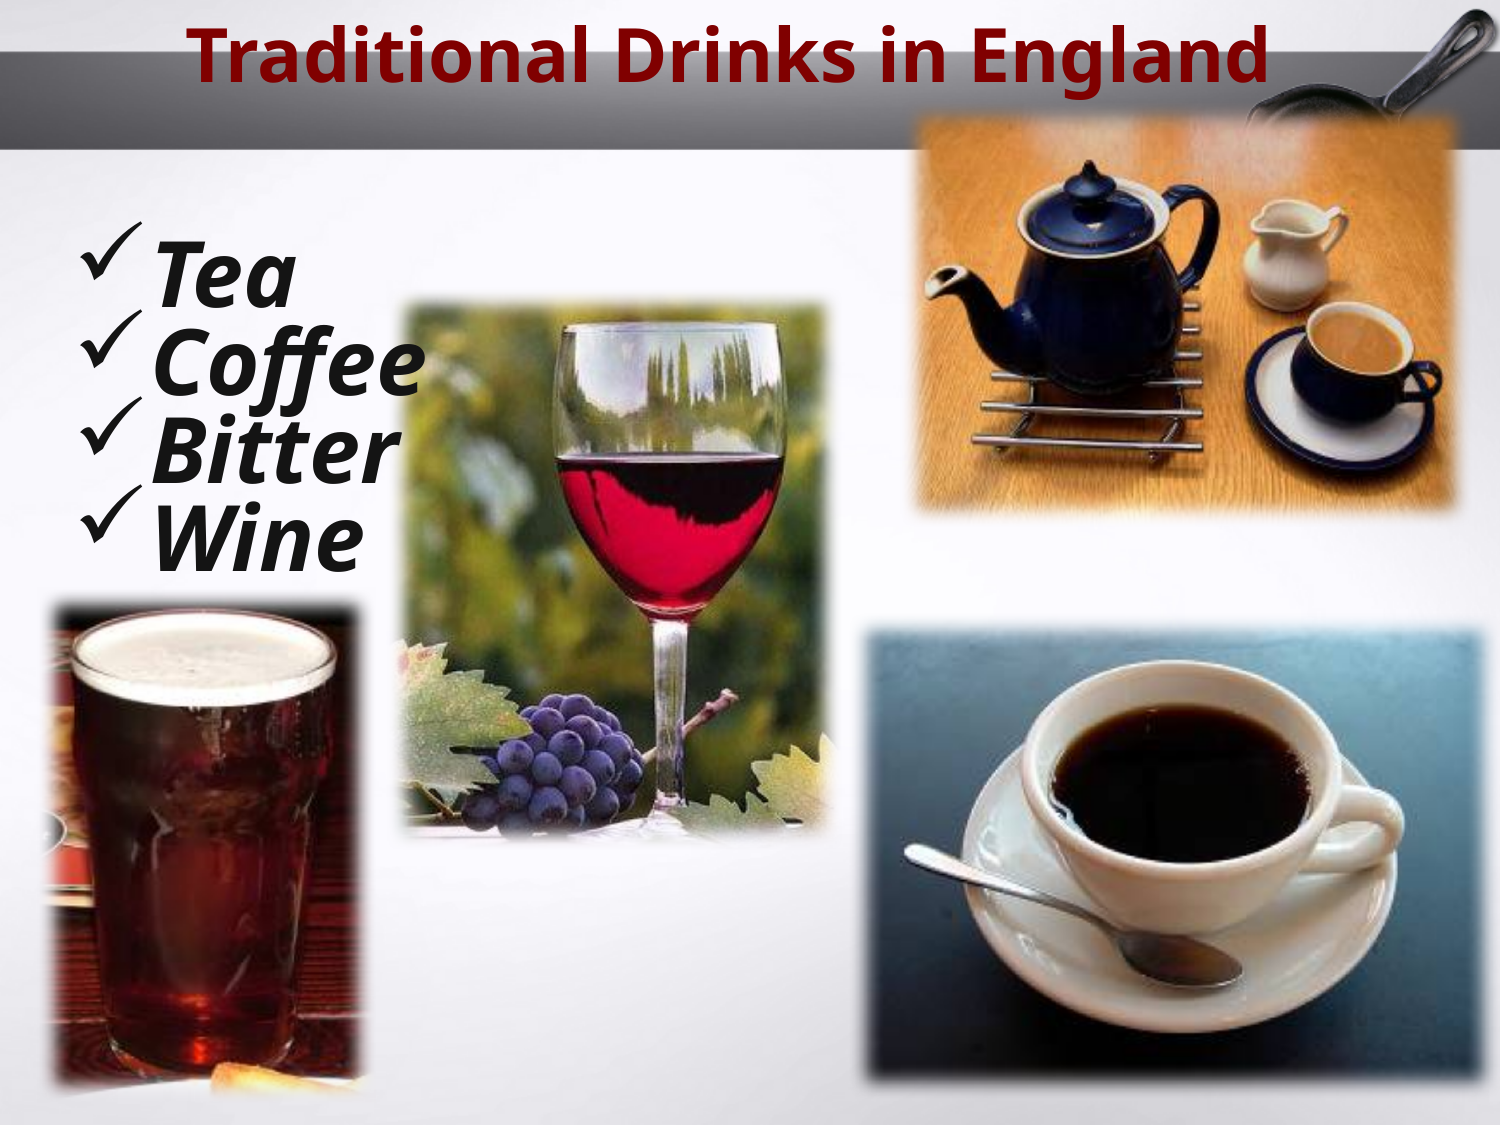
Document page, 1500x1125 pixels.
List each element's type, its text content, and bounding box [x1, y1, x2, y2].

picture [0, 0, 1500, 1125]
text_box Traditional Drinks in England [170, 0, 1307, 105]
text_box Tea Coffee Bitter Wine [0, 149, 750, 597]
